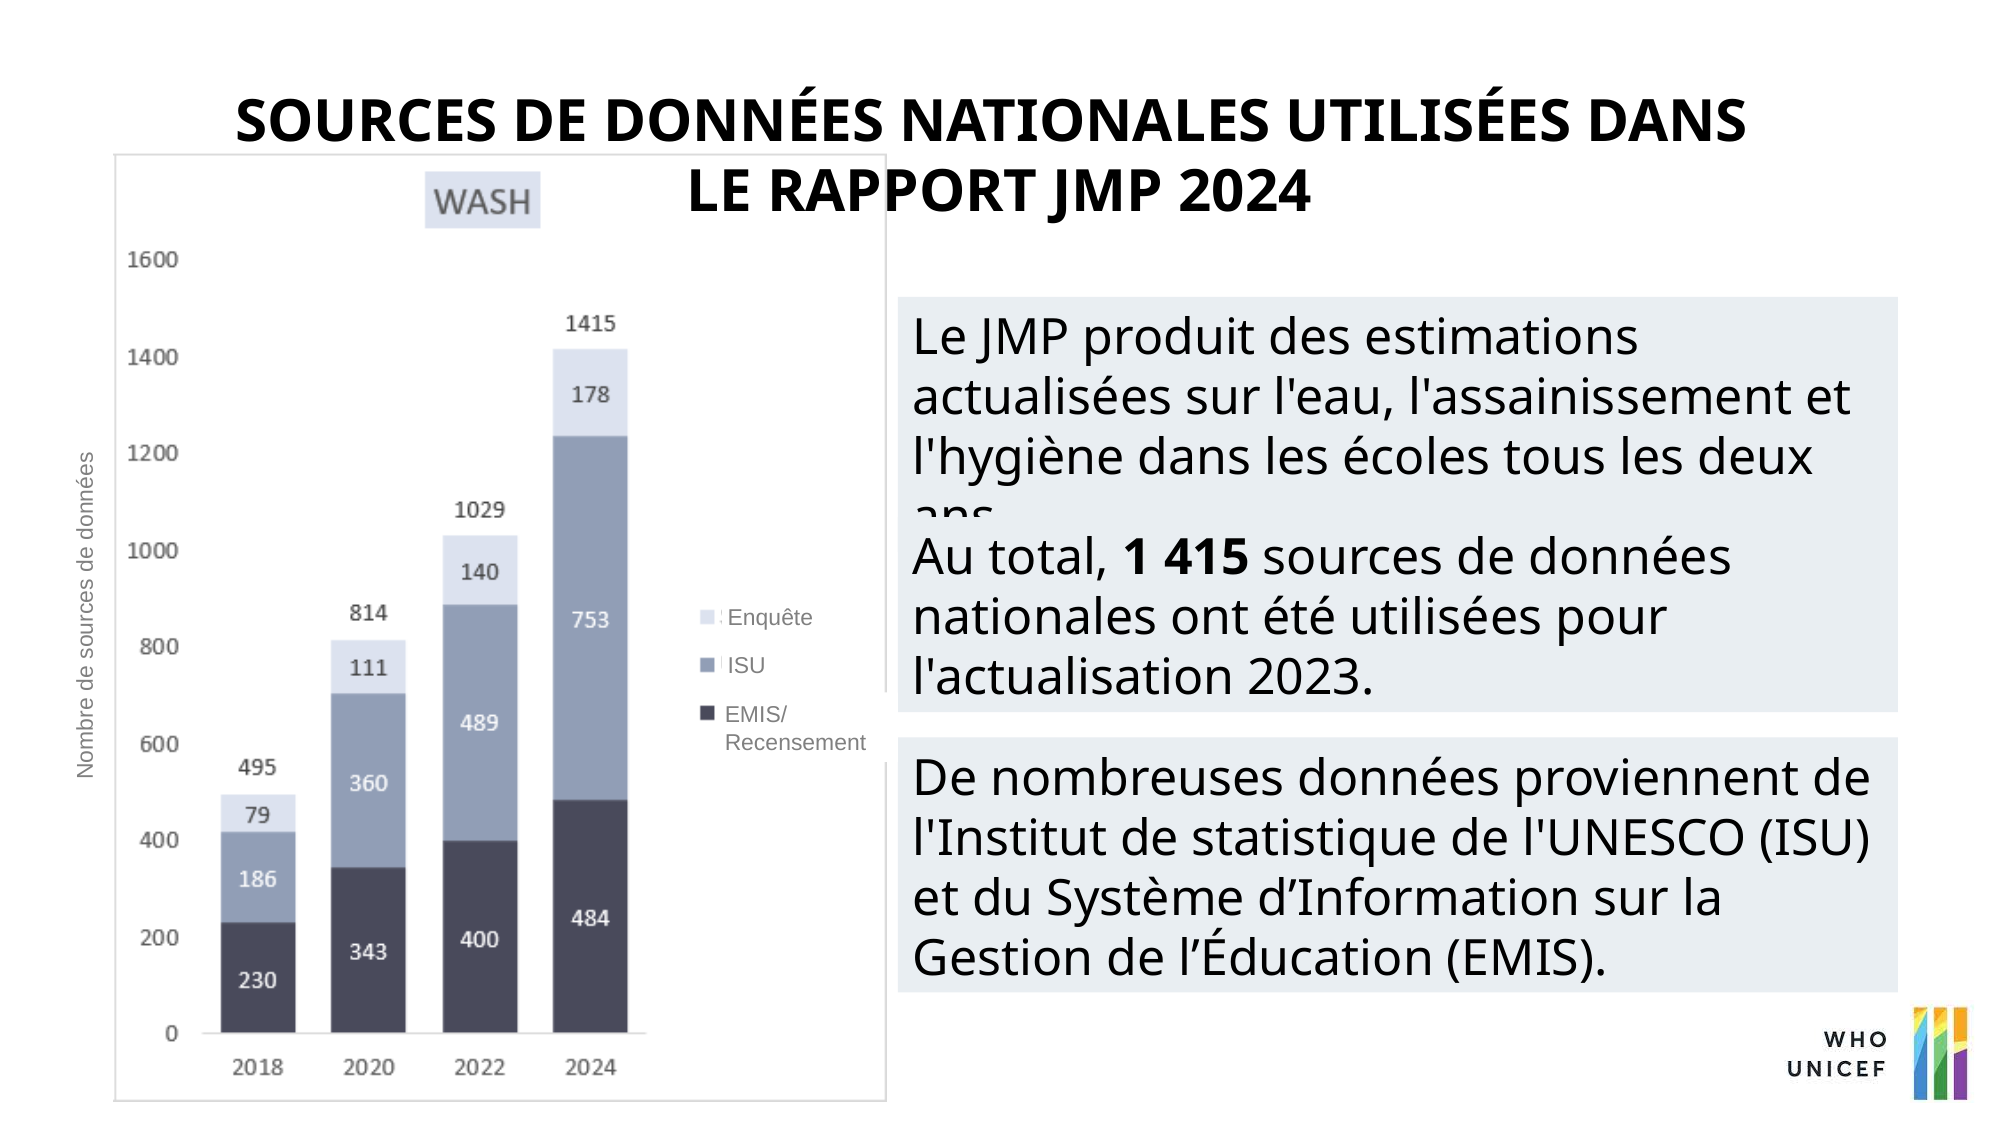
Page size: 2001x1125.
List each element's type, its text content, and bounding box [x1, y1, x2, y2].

text_box Le JMP produit des estimations actualisées sur l'eau, l'assainissement et l'hygiène dans les écoles tous les deux ans. [897, 296, 1898, 517]
text_box De nombreuses données proviennent de l'Institut de statistique de l'UNESCO (ISU) et du Système d’Information sur la Gestion de l’Éducation (EMIS). [897, 737, 1898, 993]
text_box SOURCES DE DONNÉES NATIONALES UTILISÉES DANS LE RAPPORT JMP 2024 [66, 75, 1933, 231]
text_box EMIS/ Recensement [891, 692, 898, 762]
picture [113, 147, 887, 1102]
picture [65, 270, 103, 1036]
picture [1784, 1000, 1984, 1103]
text_box Au total, 1 415 sources de données nationales ont été utilisées pour l'actualisation 2023. [897, 517, 1898, 713]
